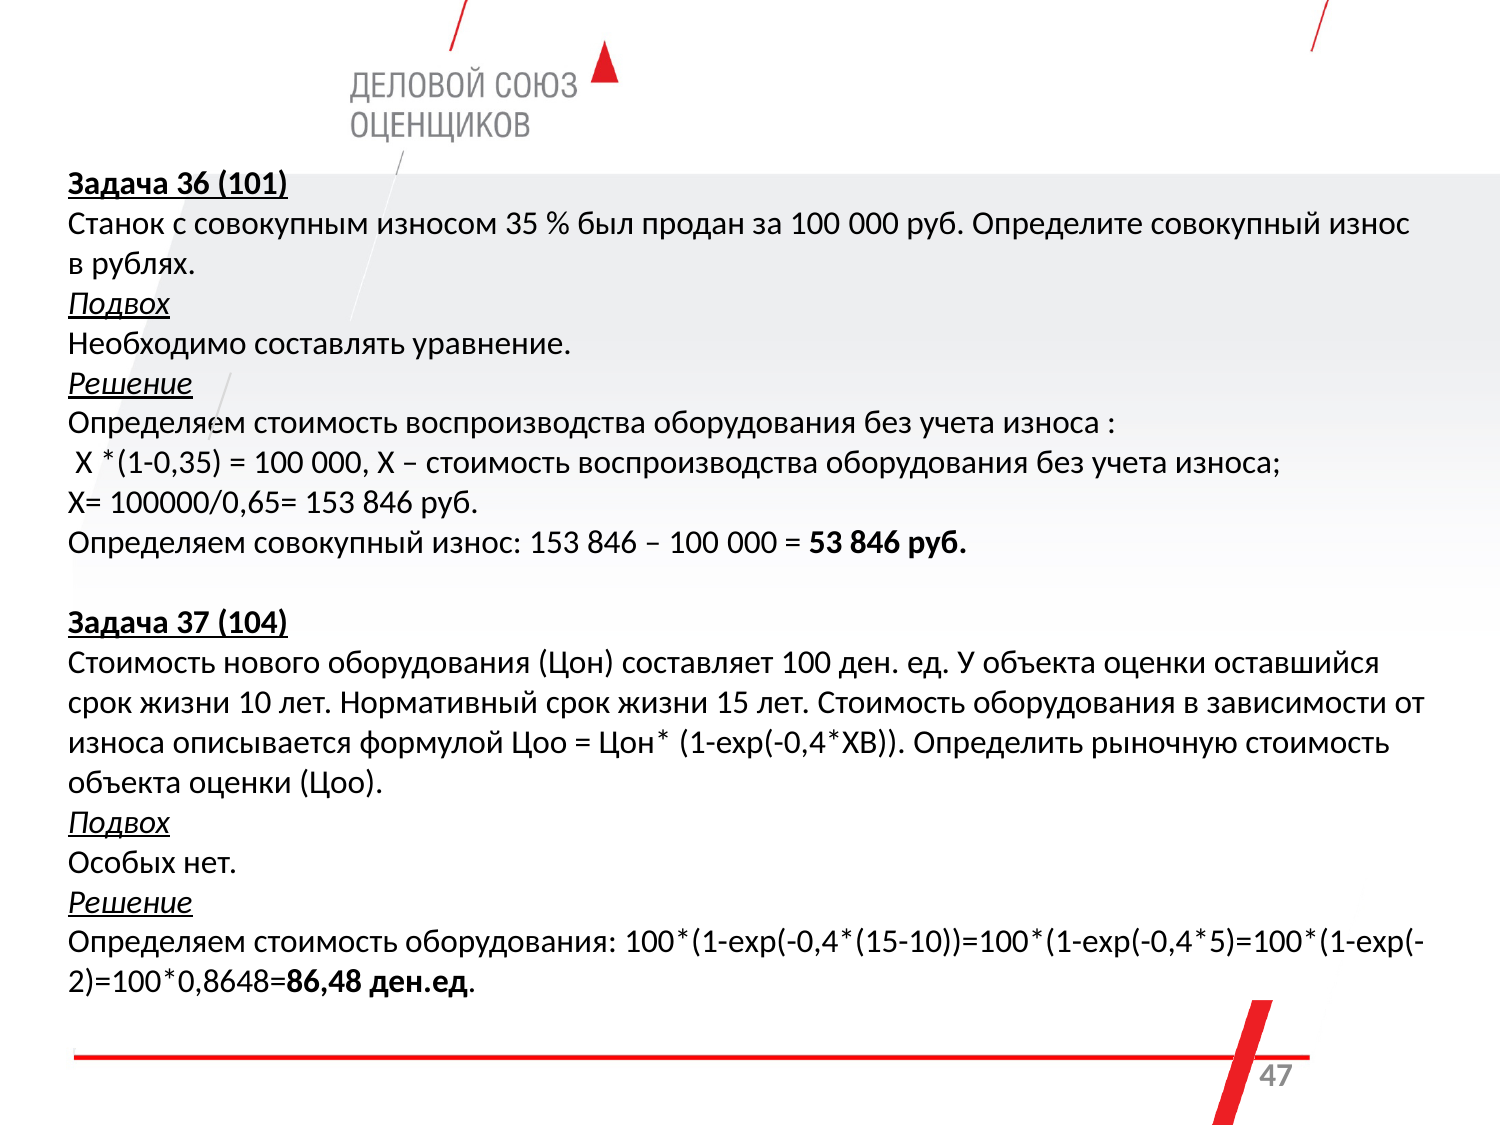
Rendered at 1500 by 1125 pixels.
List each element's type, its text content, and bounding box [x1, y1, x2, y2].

text_box Задача 36 (101) Станок с совокупным износом 35 % был продан за 100 000 руб. Определите совокупный износ в рублях. Подвох Необходимо составлять уравнение. Решение Определяем стоимость воспроизводства оборудования без учета износа : Х *(1-0,35) = 100 000, Х – стоимость воспроизводства оборудования без учета износа; Х= 100000/0,65= 153 846 руб. Определяем совокупный износ: 153 846 – 100 000 = 53 846 руб. Задача 37 (104) Стоимость нового оборудования (Цон) составляет 100 ден. ед. У объекта оценки оставшийся срок жизни 10 лет. Нормативный срок жизни 15 лет. Стоимость оборудования в зависимости от износа описывается формулой Цоо = Цон* (1-exp(-0,4*ХВ)). Определить рыночную стоимость объекта оценки (Цоо). Подвох Особых нет. Решение Определяем стоимость оборудования: 100*(1-ехр(-0,4*(15-10))=100*(1-ехр(-0,4*5)=100*(1-ехр(-2)=100*0,8648=86,48 ден.ед. [53, 153, 1447, 995]
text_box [208, 373, 231, 440]
picture [0, 0, 1500, 1125]
